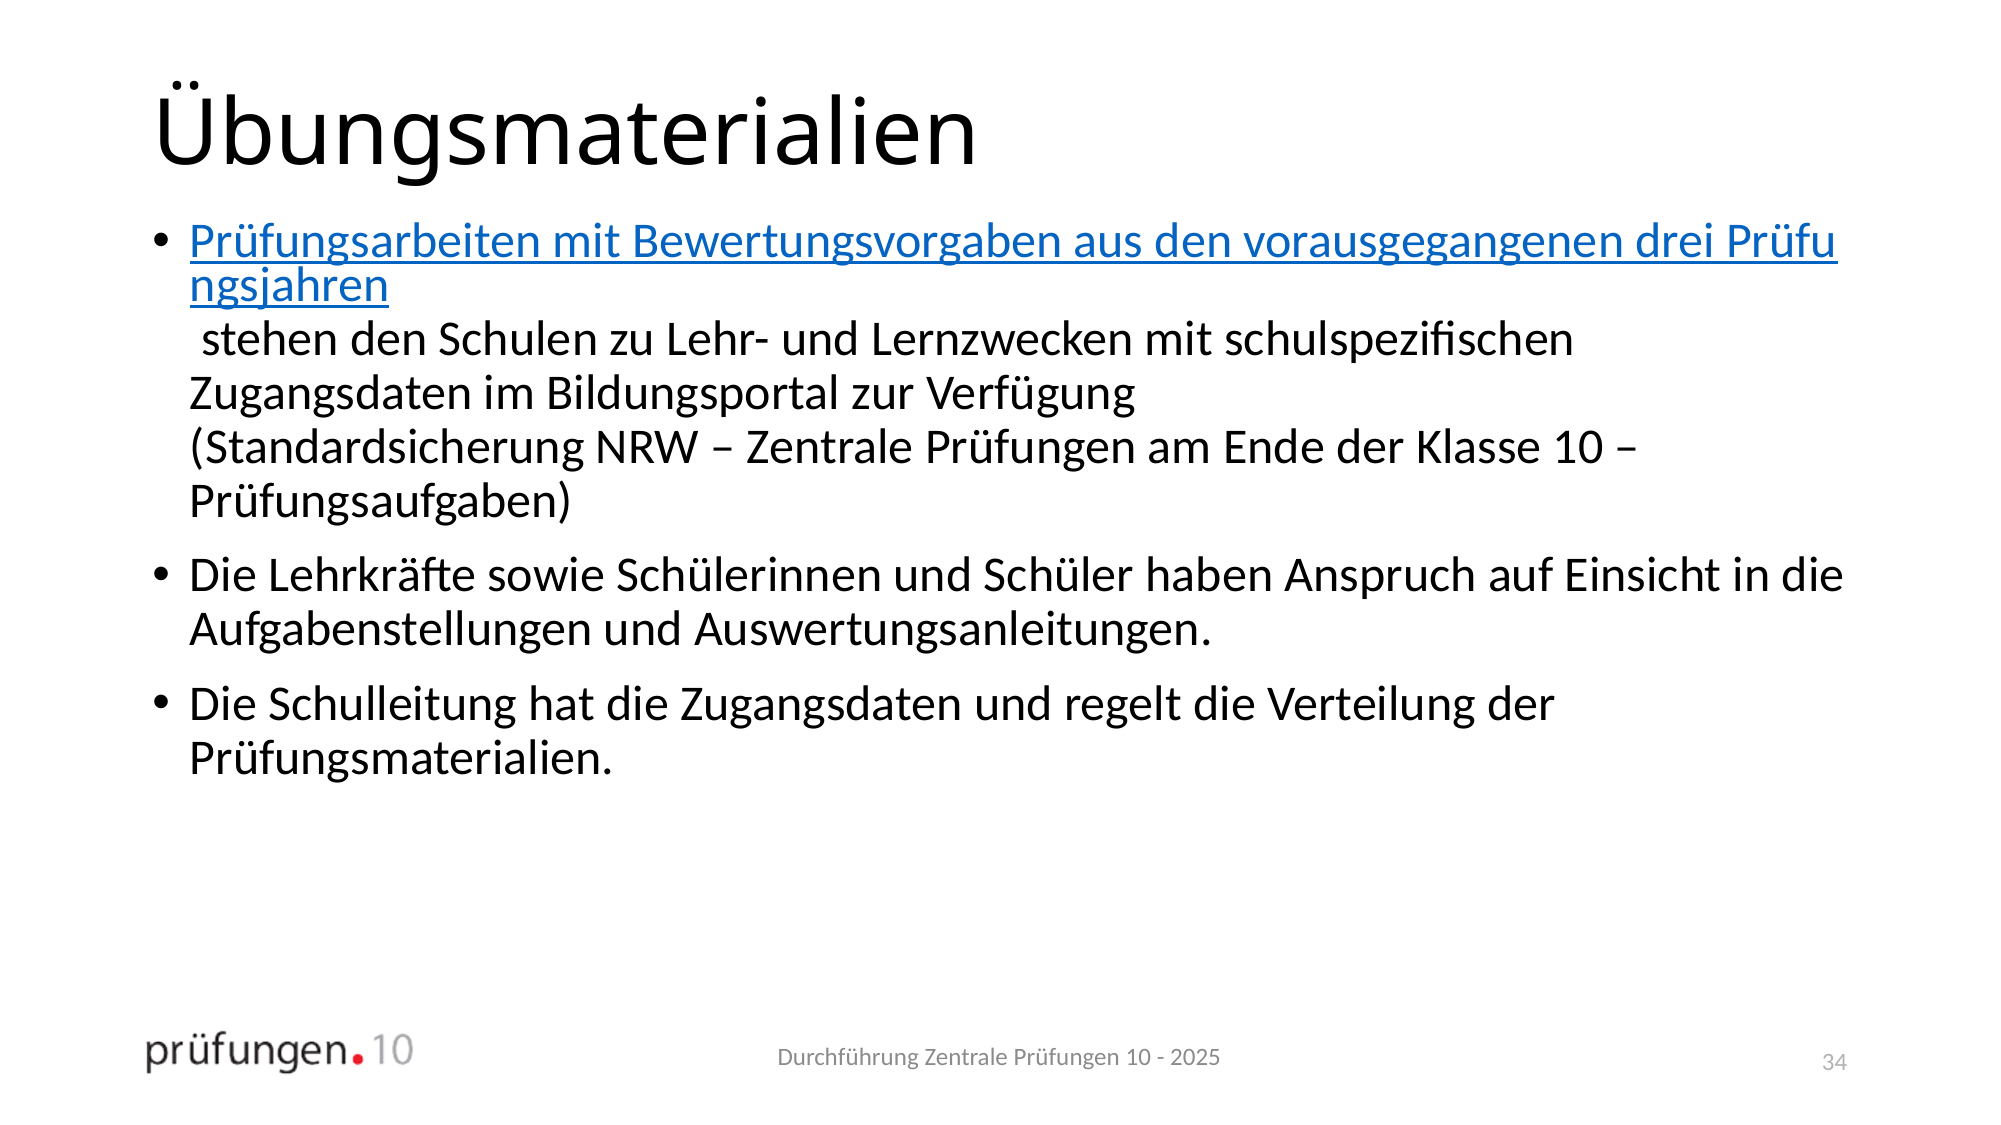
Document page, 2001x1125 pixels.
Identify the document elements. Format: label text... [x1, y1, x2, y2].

title Übungsmaterialien [137, 77, 1863, 193]
slide_number 34 [1412, 1030, 1863, 1091]
picture [137, 1023, 423, 1080]
list Prüfungsarbeiten mit Bewertungsvorgaben aus den vorausgegangenen drei Prüfungsjahren stehen den Schulen zu Lehr- und Lernzwecken mit schulspezifischen Zugangsdaten im Bildungsportal zur Verfügung (Standardsicherung NRW – Zentrale Prüfungen am Ende der Klasse 10 – Prüfungsaufgaben) Die Lehrkräfte sowie Schülerinnen und Schüler haben Anspruch auf Einsicht in die Aufgabenstellungen und Auswertungsanleitungen. Die Schulleitung hat die Zugangsdaten und regelt die Verteilung der Prüfungsmaterialien. [137, 207, 1863, 1014]
